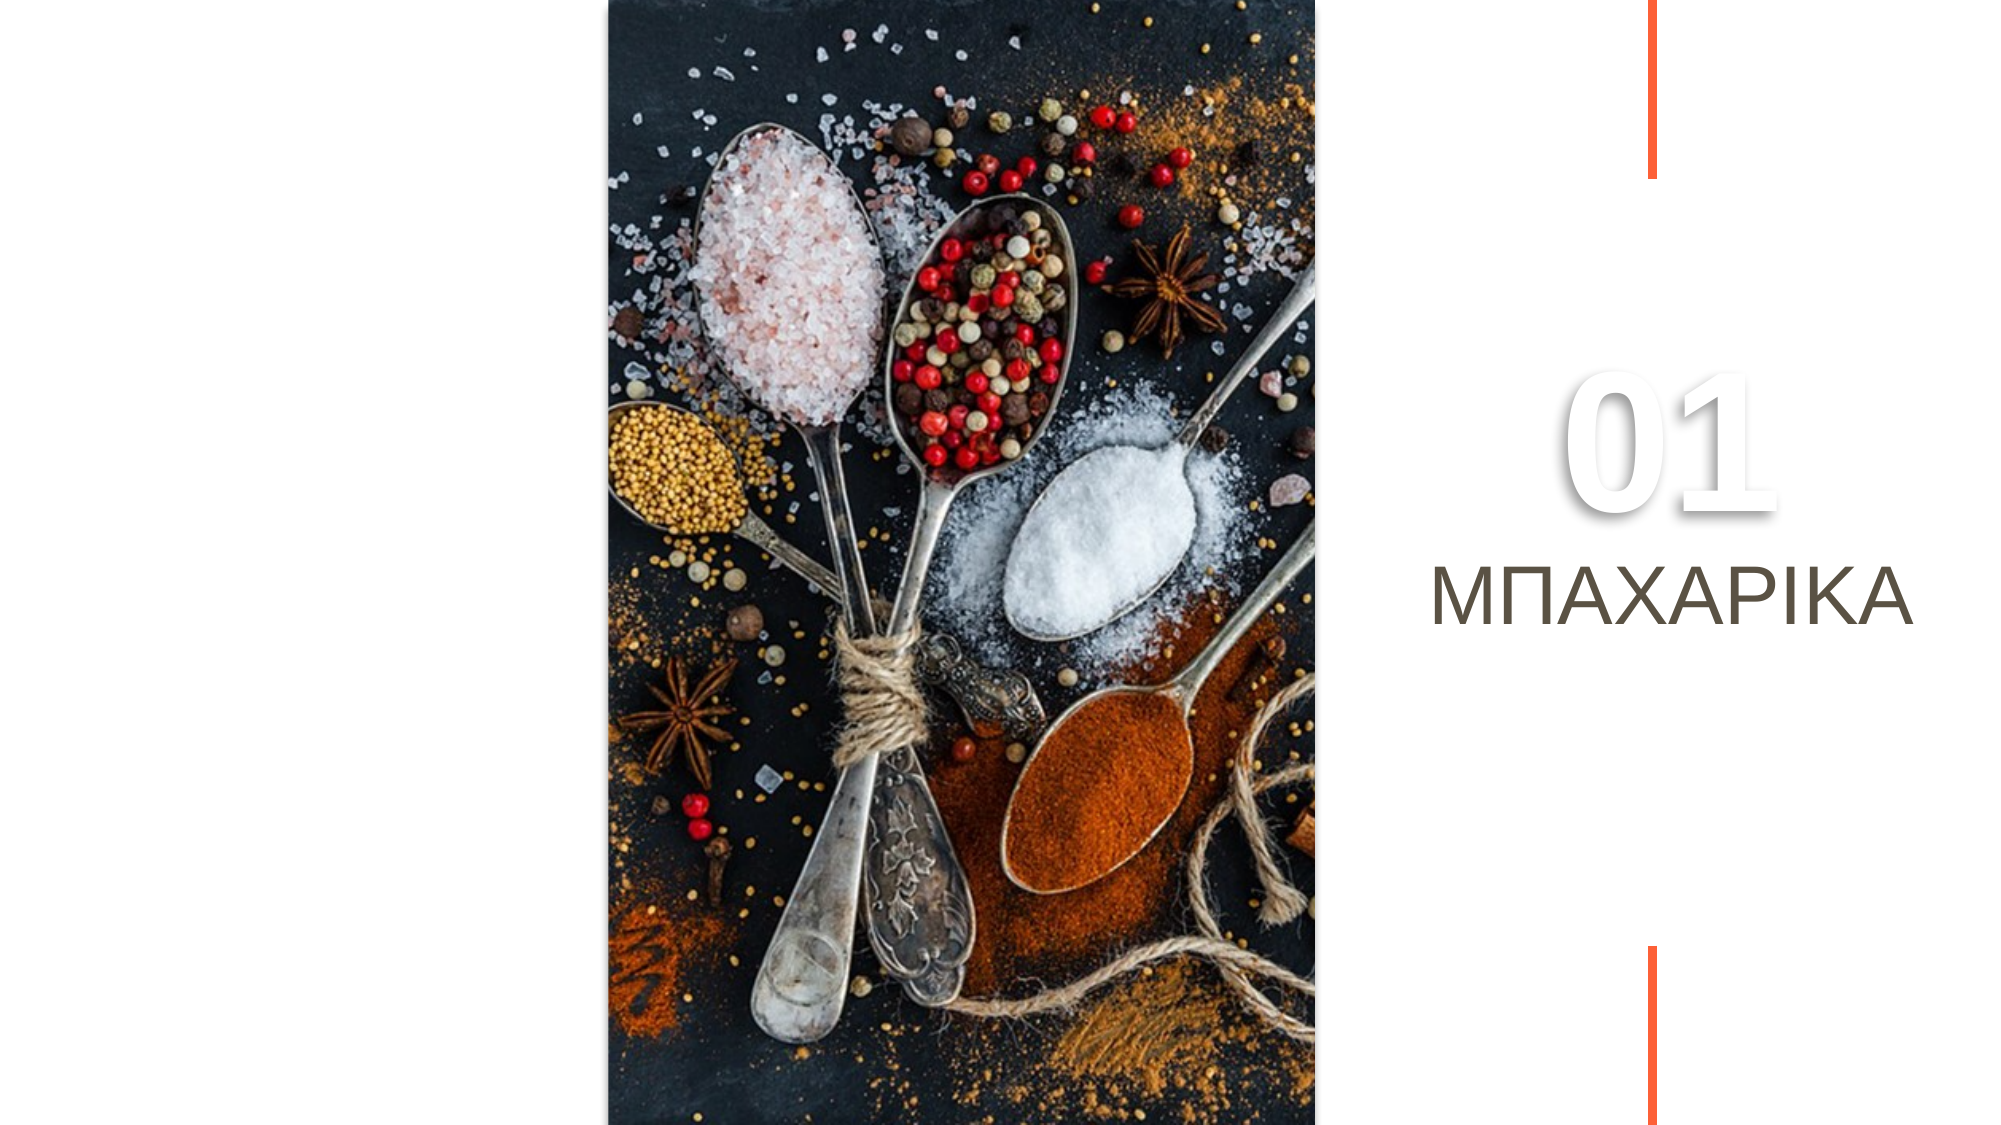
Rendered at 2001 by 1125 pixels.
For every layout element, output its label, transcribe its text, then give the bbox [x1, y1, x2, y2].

list 01 [1405, 330, 1938, 538]
picture [608, 0, 1315, 1125]
list ΜΠΑΧΑΡΙΚΑ [1405, 545, 1938, 721]
